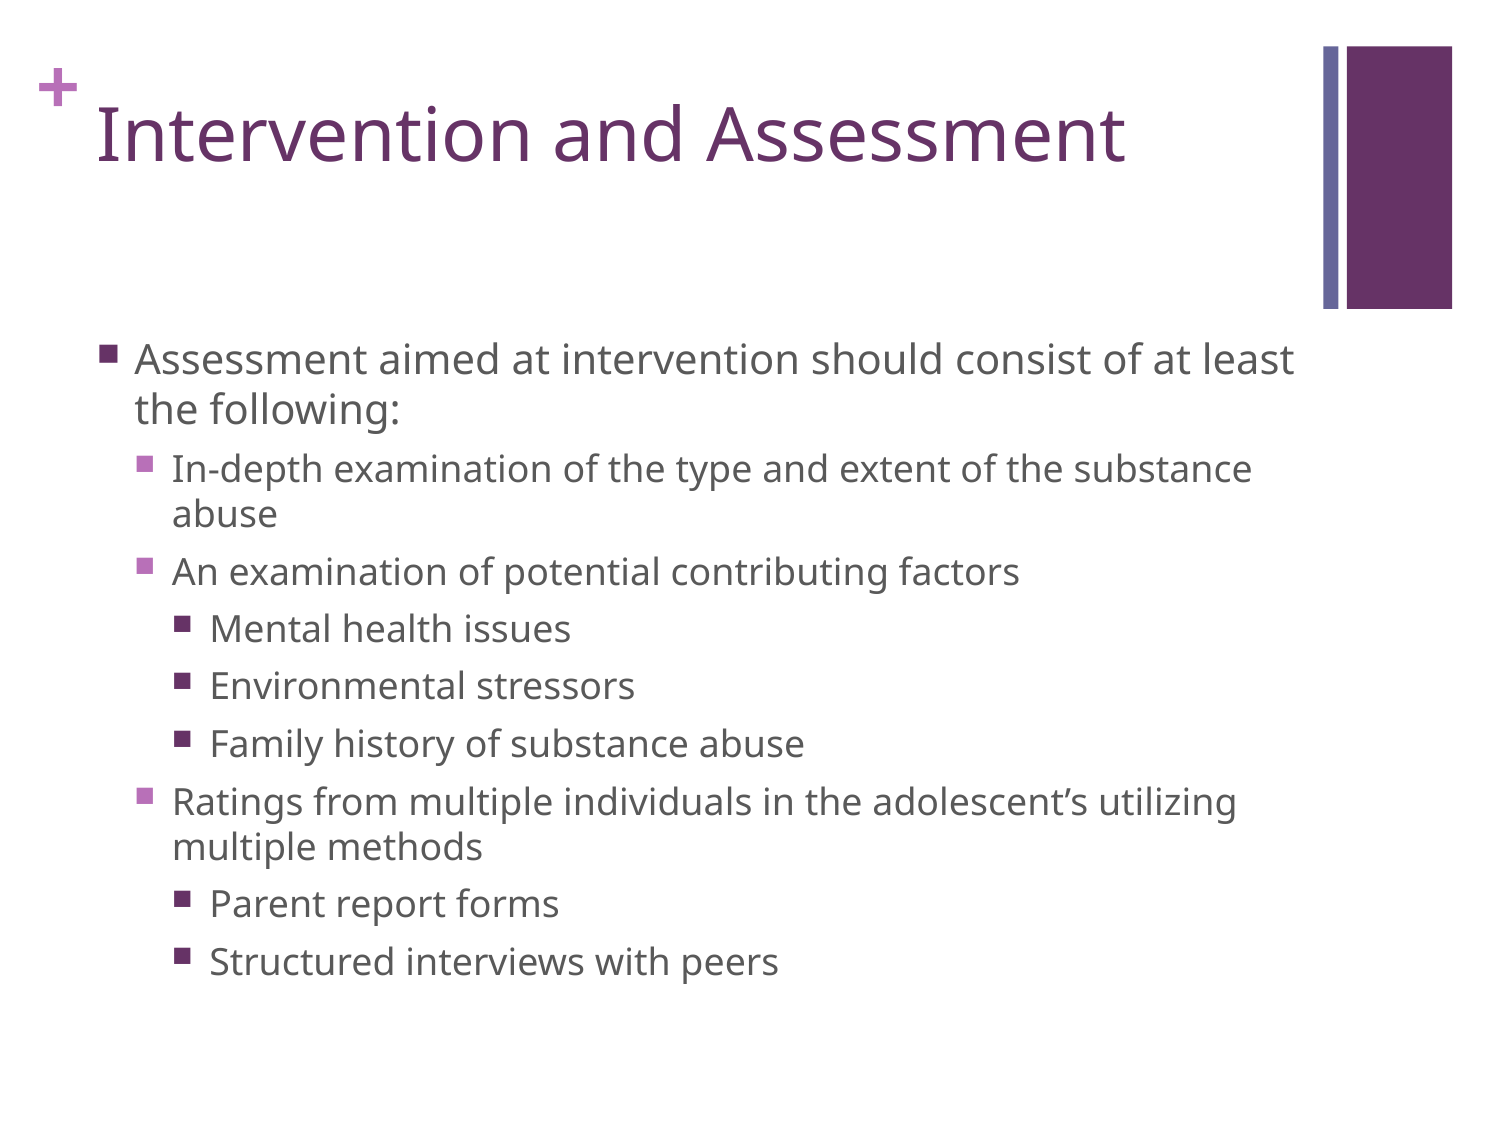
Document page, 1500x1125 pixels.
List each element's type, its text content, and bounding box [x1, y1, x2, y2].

list Assessment aimed at intervention should consist of at least the following: In-depth examination of the type and extent of the substance abuse An examination of potential contributing factors Mental health issues Environmental stressors Family history of substance abuse Ratings from multiple individuals in the adolescent’s utilizing multiple methods Parent report forms Structured interviews with peers [81, 324, 1322, 1005]
title Intervention and Assessment [81, 79, 1322, 263]
